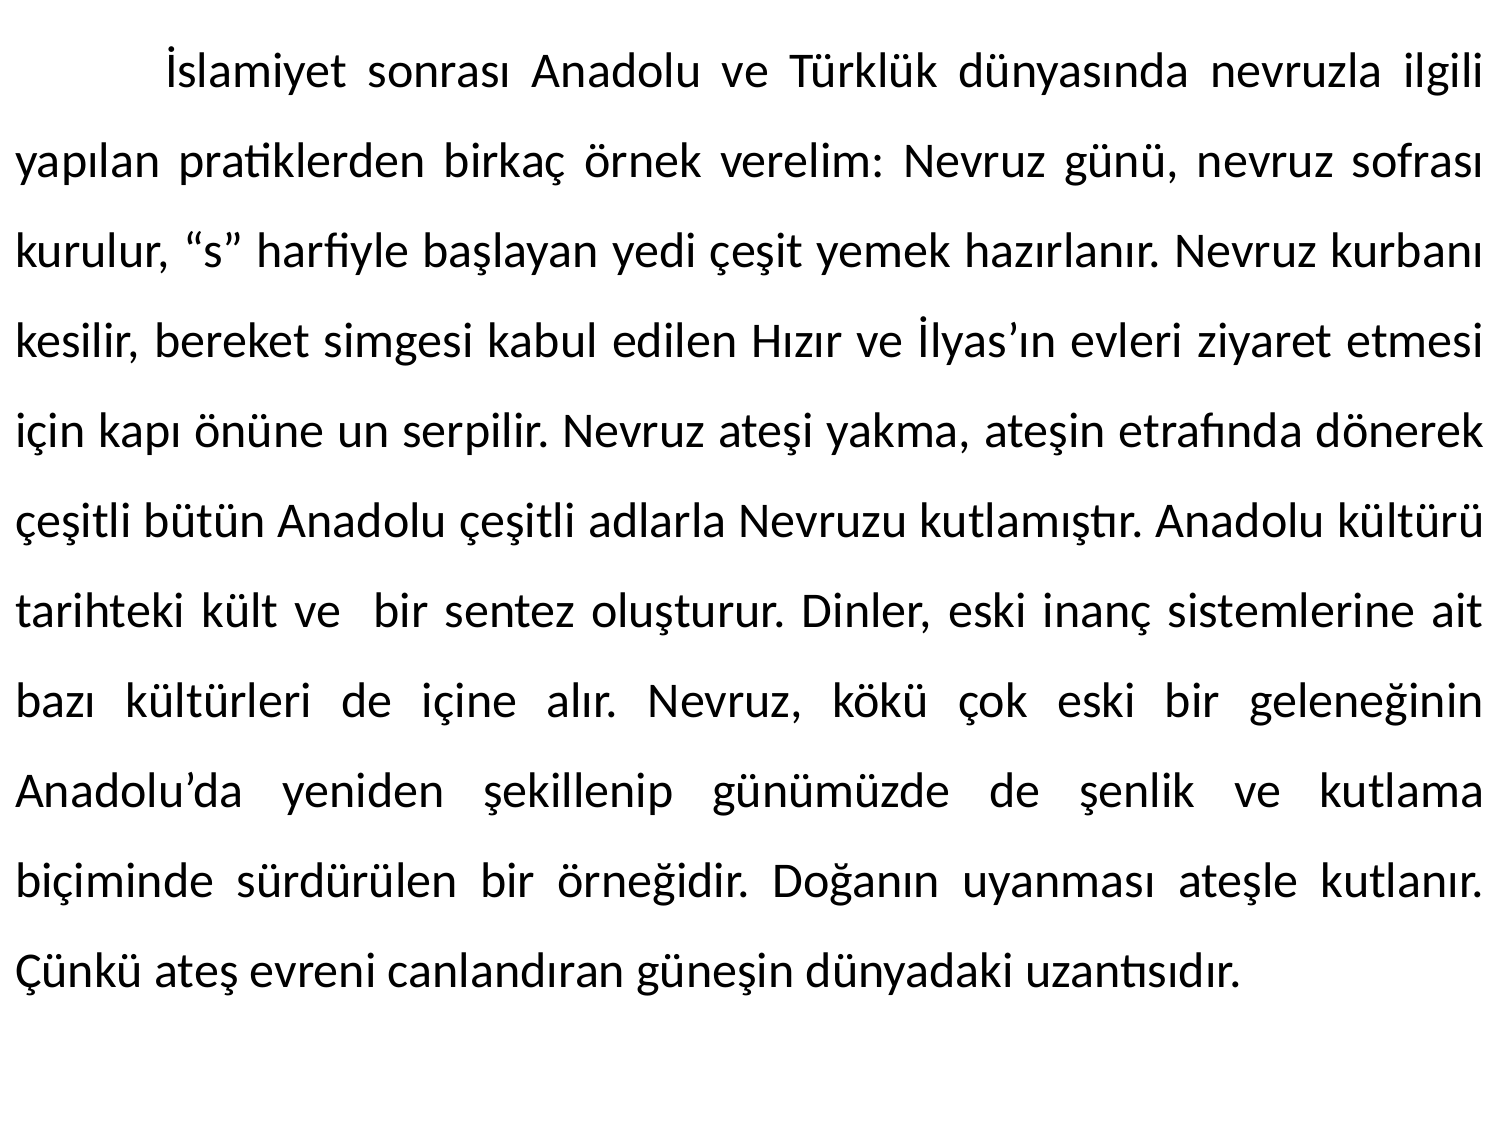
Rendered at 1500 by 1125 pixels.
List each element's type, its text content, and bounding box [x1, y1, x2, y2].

list İslamiyet sonrası Anadolu ve Türklük dünyasında nevruzla ilgili yapılan pratiklerden birkaç örnek verelim: Nevruz günü, nevruz sofrası kurulur, “s” harfiyle başlayan yedi çeşit yemek hazırlanır. Nevruz kurbanı kesilir, bereket simgesi kabul edilen Hızır ve İlyas’ın evleri ziyaret etmesi için kapı önüne un serpilir. Nevruz ateşi yakma, ateşin etrafında dönerek çeşitli bütün Anadolu çeşitli adlarla Nevruzu kutlamıştır. Anadolu kültürü tarihteki kült ve bir sentez oluşturur. Dinler, eski inanç sistemlerine ait bazı kültürleri de içine alır. Nevruz, kökü çok eski bir geleneğinin Anadolu’da yeniden şekillenip günümüzde de şenlik ve kutlama biçiminde sürdürülen bir örneğidir. Doğanın uyanması ateşle kutlanır. Çünkü ateş evreni canlandıran güneşin dünyadaki uzantısıdır. [0, 0, 1500, 1125]
